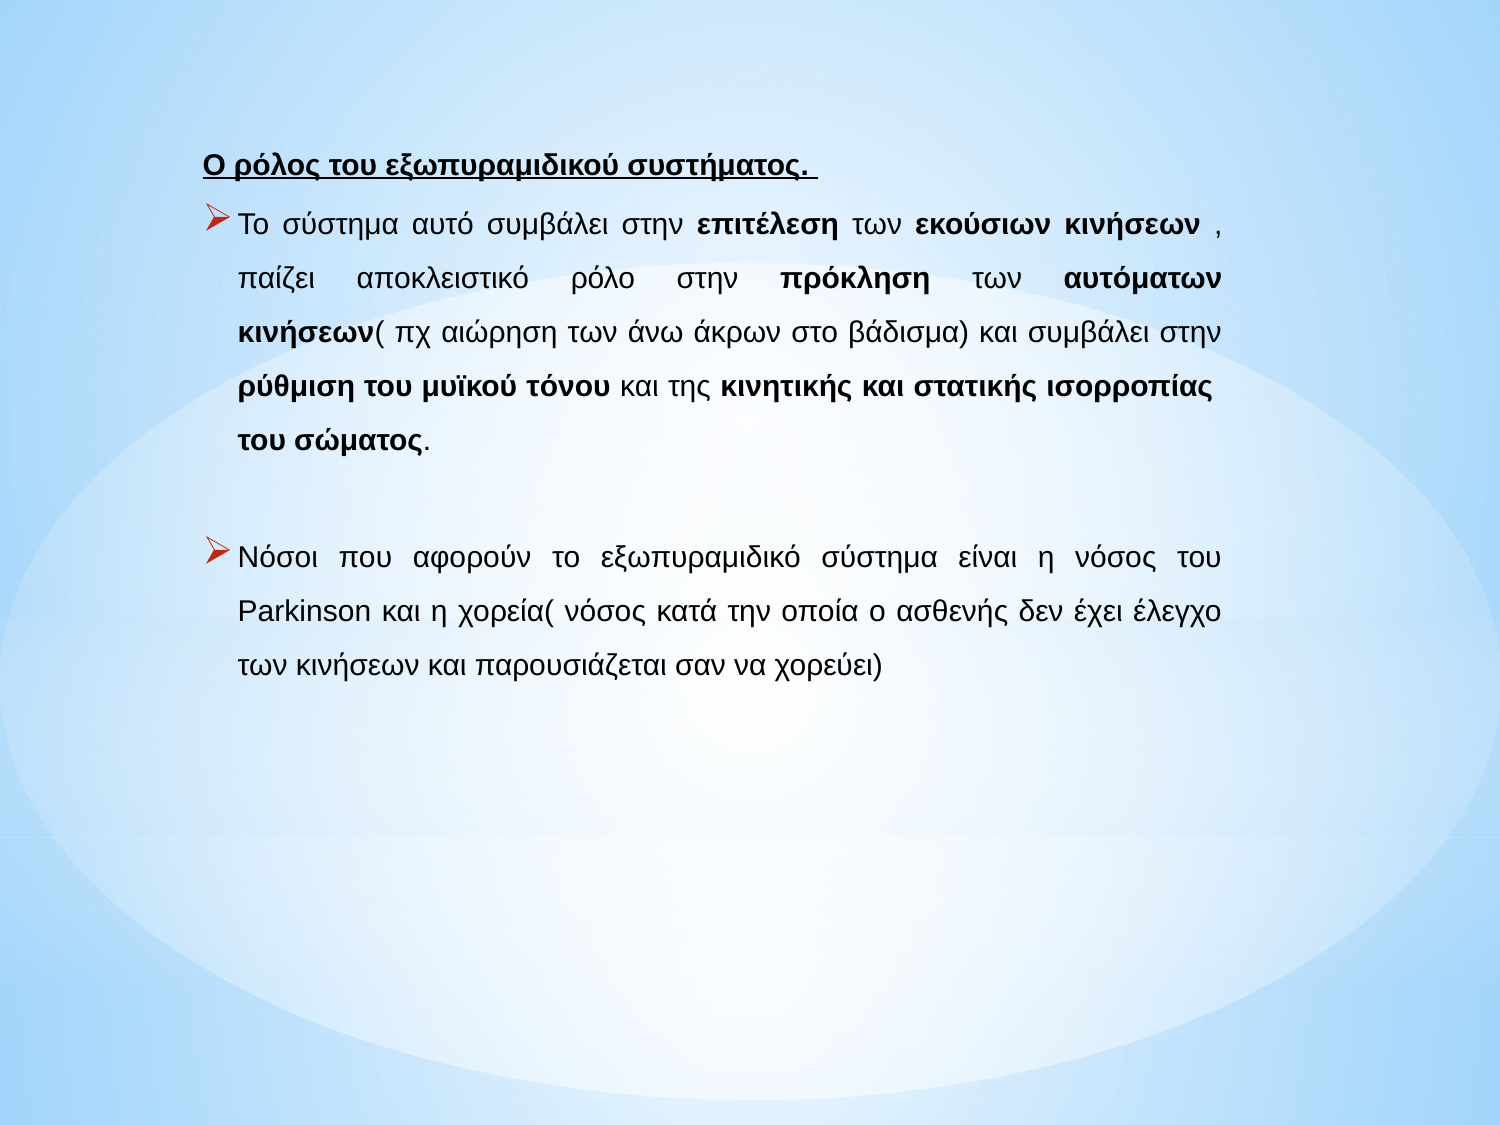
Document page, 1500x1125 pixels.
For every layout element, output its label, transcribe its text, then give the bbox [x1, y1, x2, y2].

list Ο ρόλος του εξωπυραμιδικού συστήματος. Το σύστημα αυτό συμβάλει στην επιτέλεση των εκούσιων κινήσεων , παίζει αποκλειστικό ρόλο στην πρόκληση των αυτόματων κινήσεων( πχ αιώρηση των άνω άκρων στο βάδισμα) και συμβάλει στην ρύθμιση του μυϊκού τόνου και της κινητικής και στατικής ισορροπίας του σώματος. Νόσοι που αφορούν το εξωπυραμιδικό σύστημα είναι η νόσος του Parkinson και η χορεία( νόσος κατά την οποία ο ασθενής δεν έχει έλεγχο των κινήσεων και παρουσιάζεται σαν να χορεύει) [187, 120, 1238, 690]
